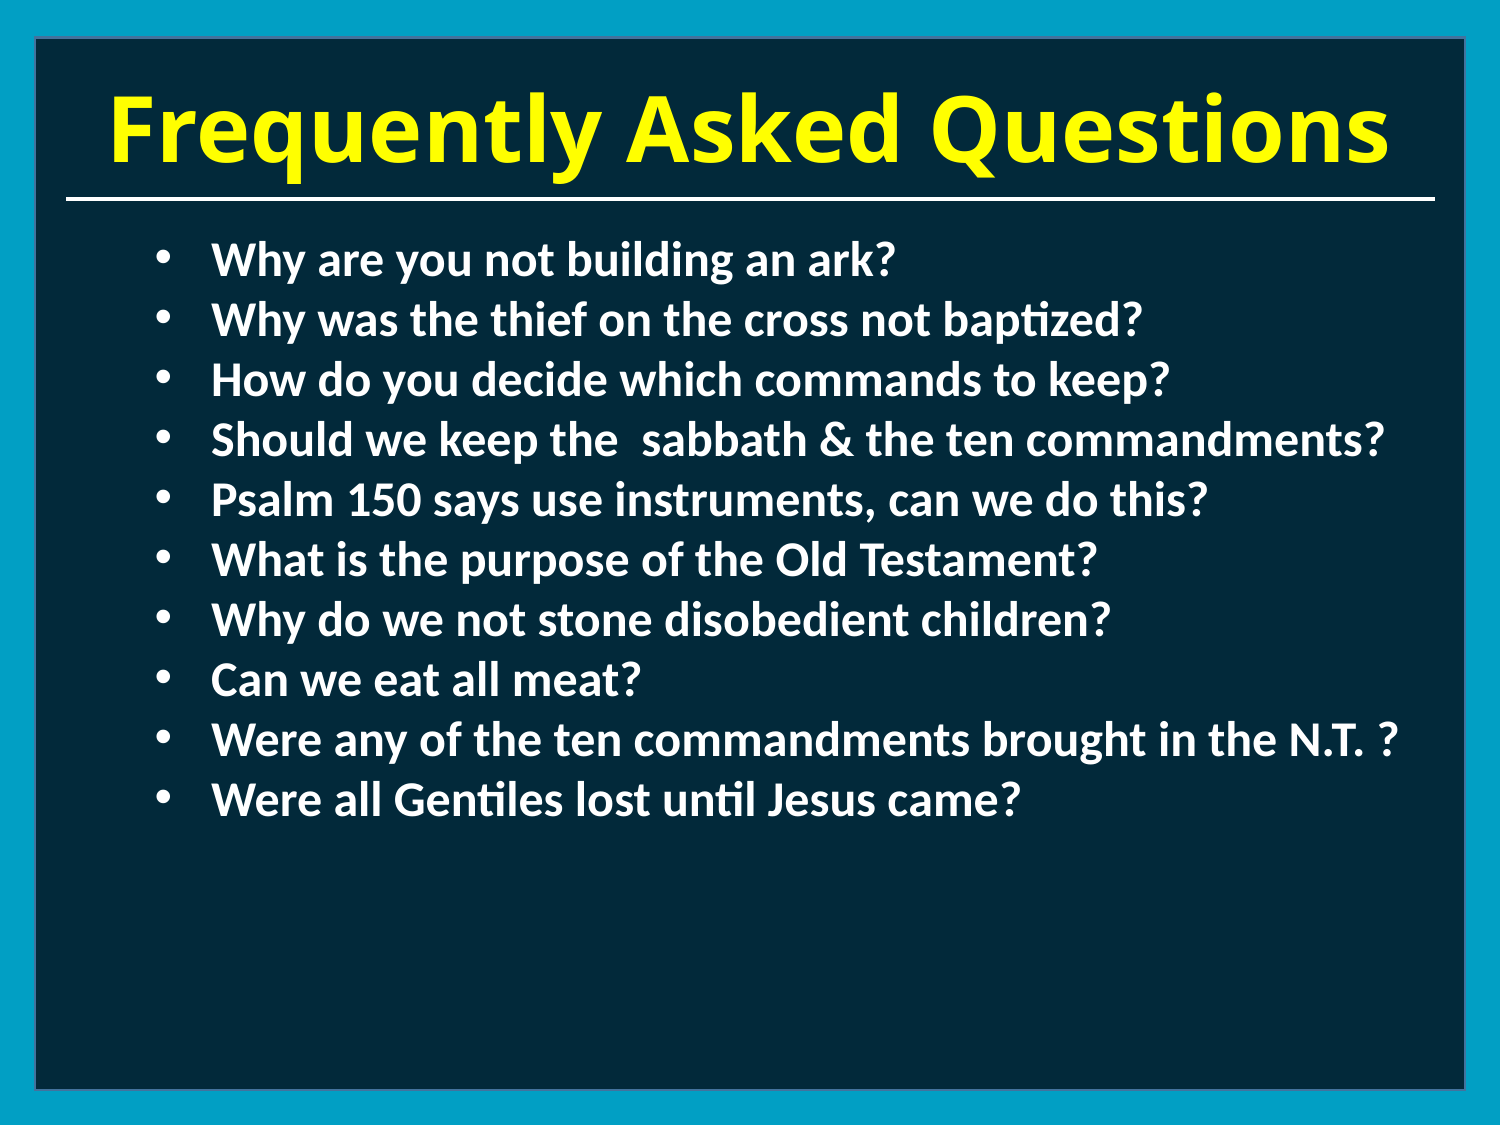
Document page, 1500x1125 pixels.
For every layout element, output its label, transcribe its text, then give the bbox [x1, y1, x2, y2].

title Frequently Asked Questions [54, 66, 1445, 199]
text_box Why are you not building an ark? Why was the thief on the cross not baptized? How do you decide which commands to keep? Should we keep the sabbath & the ten commandments? Psalm 150 says use instruments, can we do this? What is the purpose of the Old Testament? Why do we not stone disobedient children? Can we eat all meat? Were any of the ten commandments brought in the N.T. ? Were all Gentiles lost until Jesus came? [64, 219, 1431, 834]
